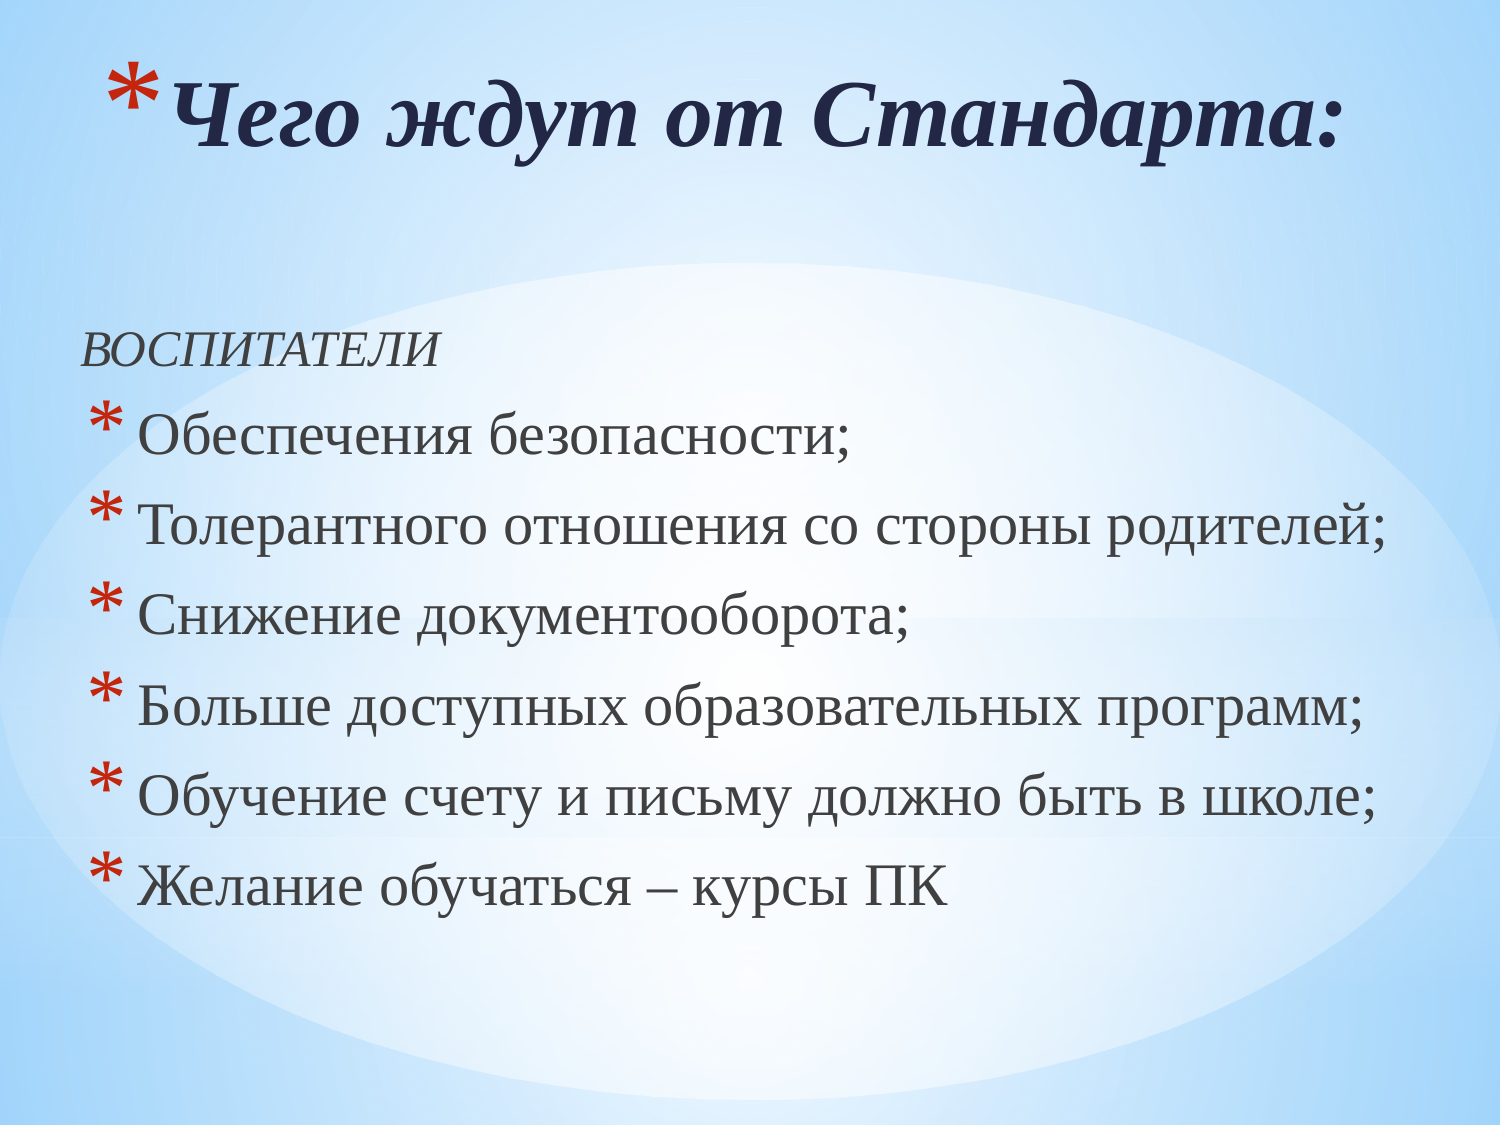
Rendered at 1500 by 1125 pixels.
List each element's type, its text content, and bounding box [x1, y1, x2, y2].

list ВОСПИТАТЕЛИ Обеспечения безопасности; Толерантного отношения со стороны родителей; Снижение документооборота; Больше доступных образовательных программ; Обучение счету и письму должно быть в школе; Желание обучаться – курсы ПК [64, 243, 1415, 998]
title Чего ждут от Стандарта: [29, 42, 1424, 303]
